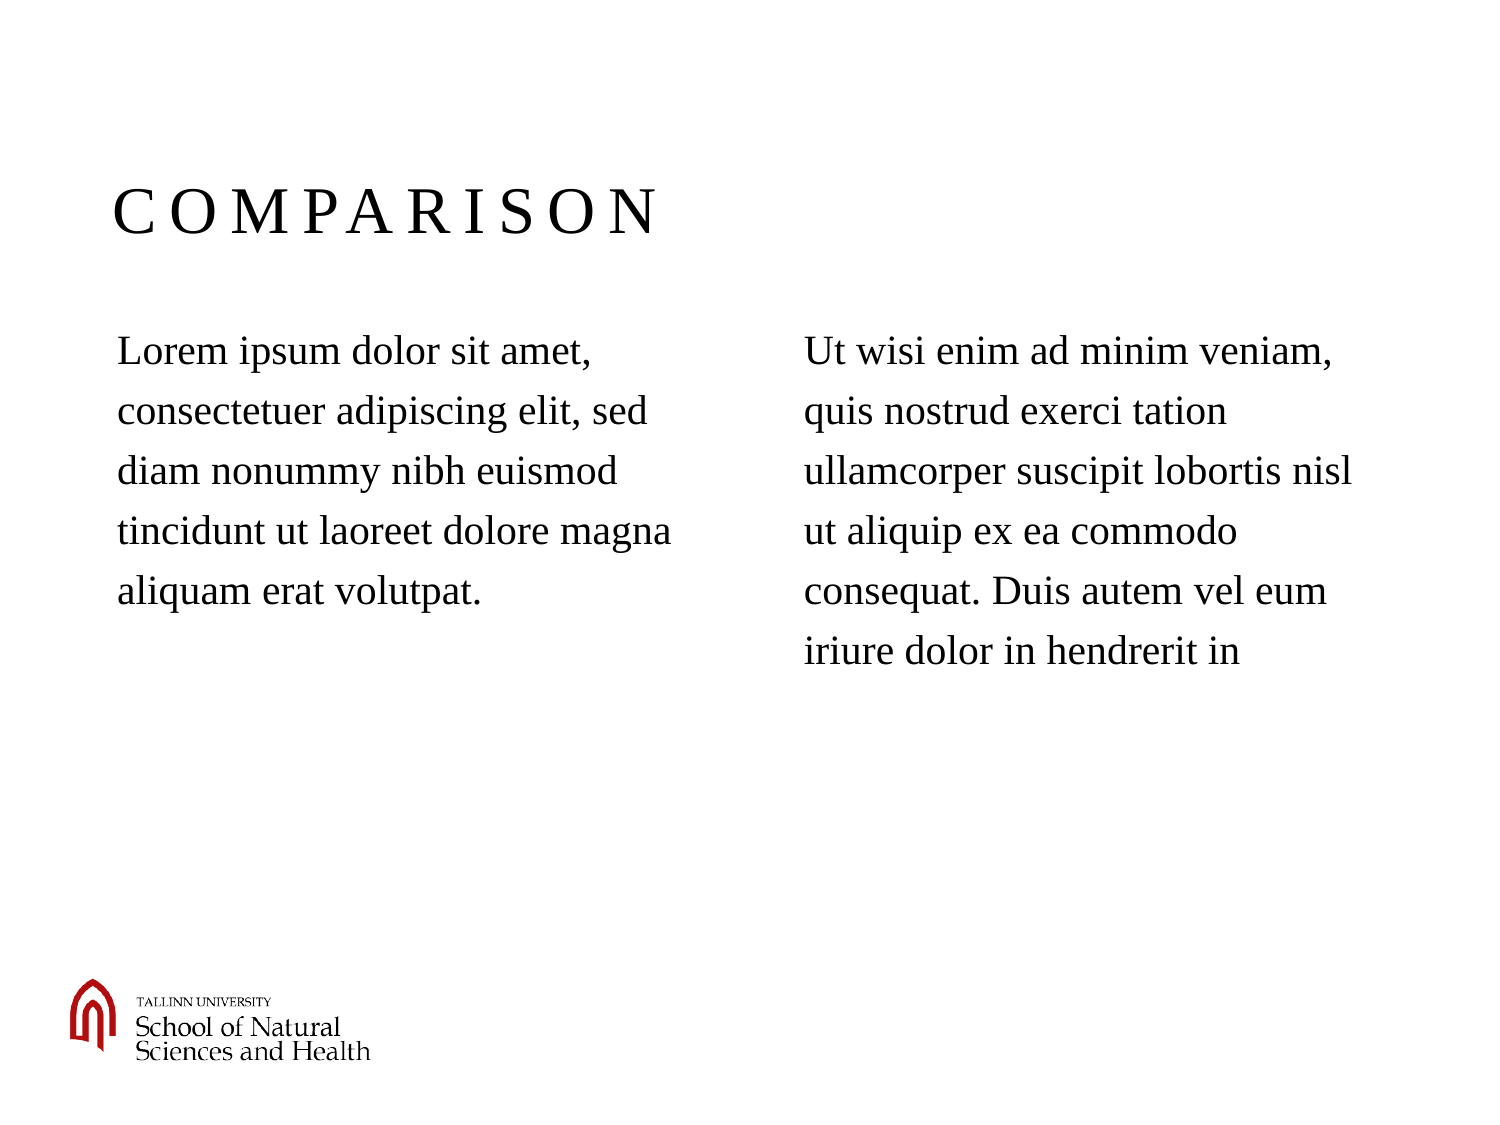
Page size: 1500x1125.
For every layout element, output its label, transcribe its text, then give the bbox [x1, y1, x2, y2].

picture [29, 937, 412, 1122]
title comparison [97, 51, 1405, 255]
list Ut wisi enim ad minim veniam, quis nostrud exerci tation ullamcorper suscipit lobortis nisl ut aliquip ex ea commodo consequat. Duis autem vel eum iriure dolor in hendrerit in [789, 304, 1400, 947]
list Lorem ipsum dolor sit amet, consectetuer adipiscing elit, sed diam nonummy nibh euismod tincidunt ut laoreet dolore magna aliquam erat volutpat. [102, 304, 713, 947]
